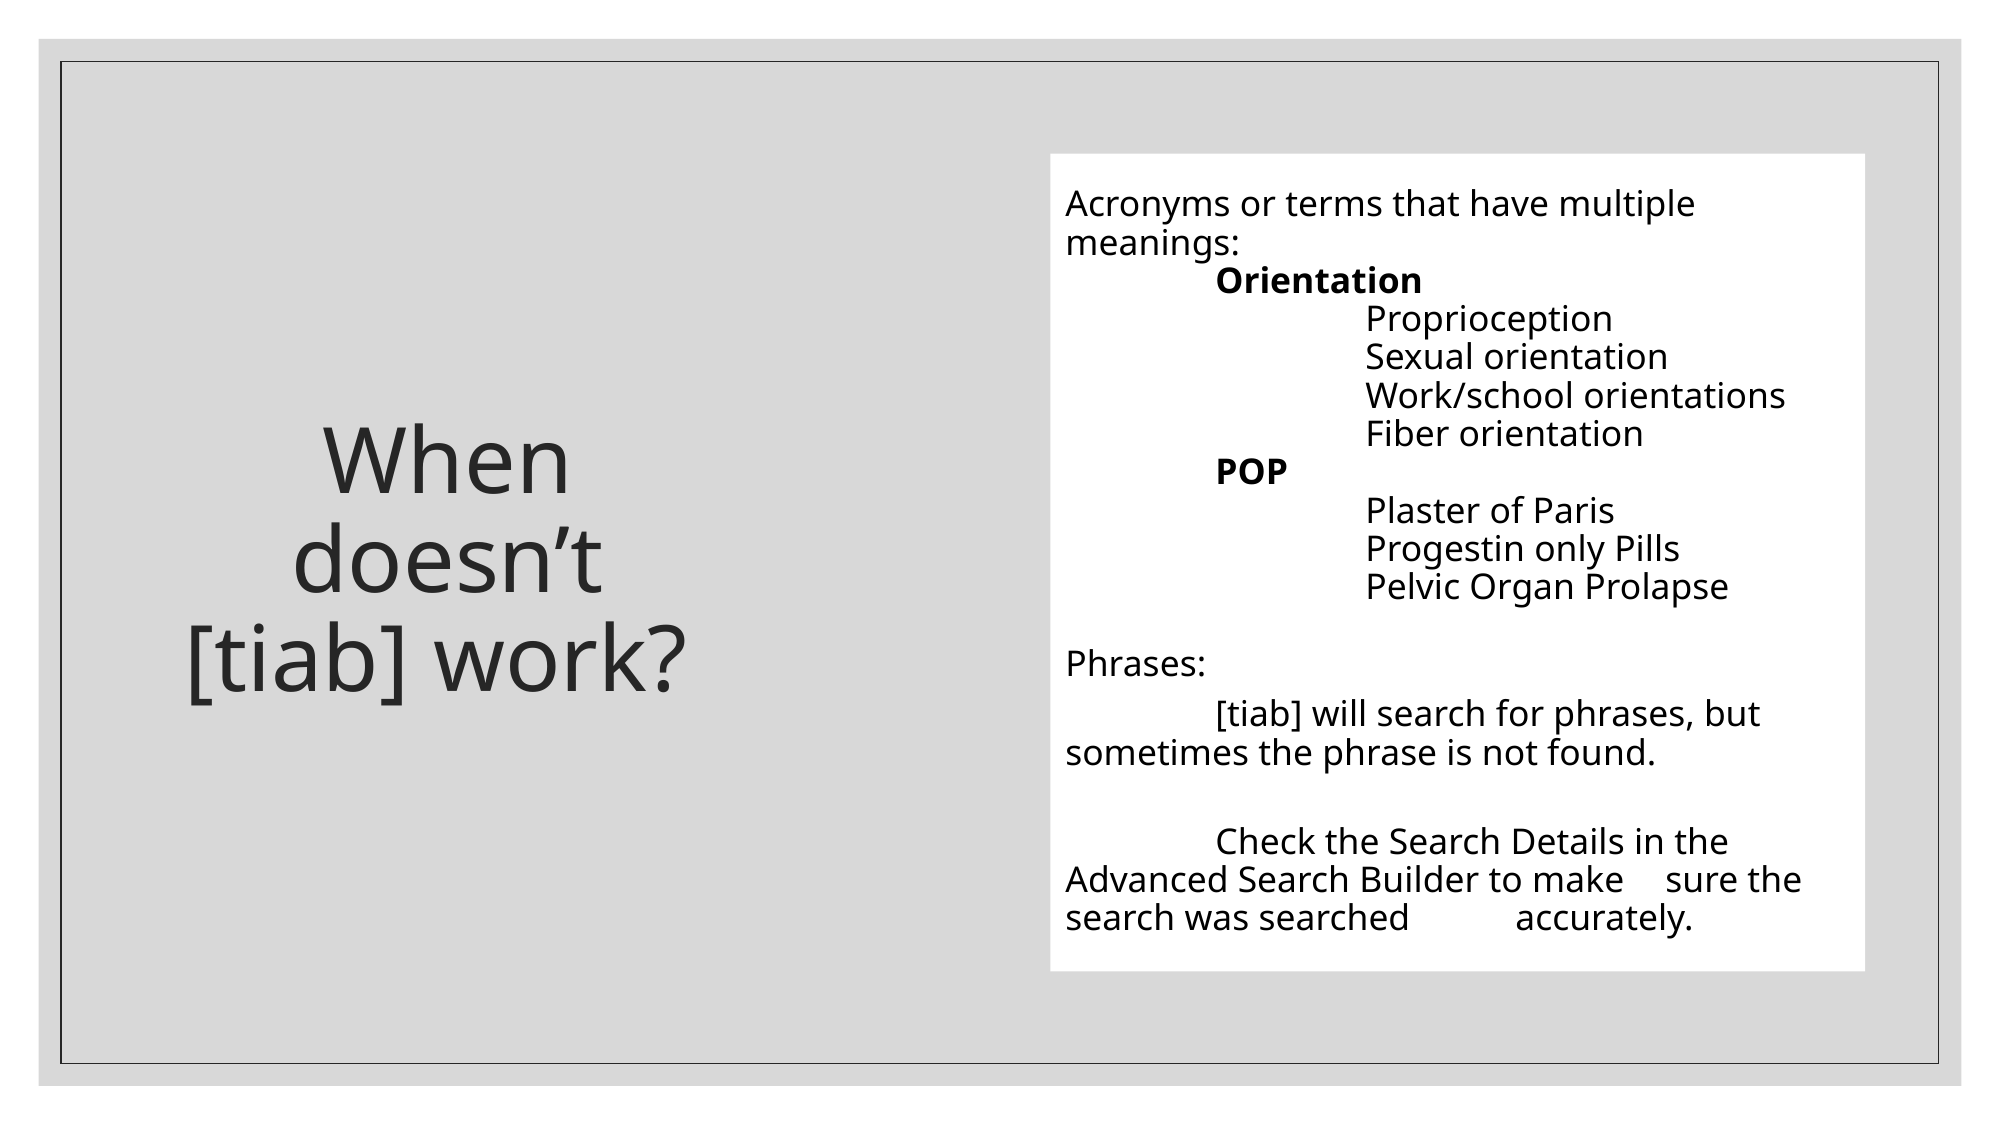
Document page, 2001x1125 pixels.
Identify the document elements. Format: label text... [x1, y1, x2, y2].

title When doesn’t [tiab] work? [161, 194, 735, 931]
text_box Acronyms or terms that have multiple meanings: Orientation Proprioception Sexual orientation Work/school orientations Fiber orientation POP Plaster of Paris Progestin only Pills Pelvic Organ Prolapse Phrases: [tiab] will search for phrases, but sometimes the phrase is not found. Check the Search Details in the Advanced Search Builder to make sure the search was searched accurately. [1050, 153, 1866, 972]
